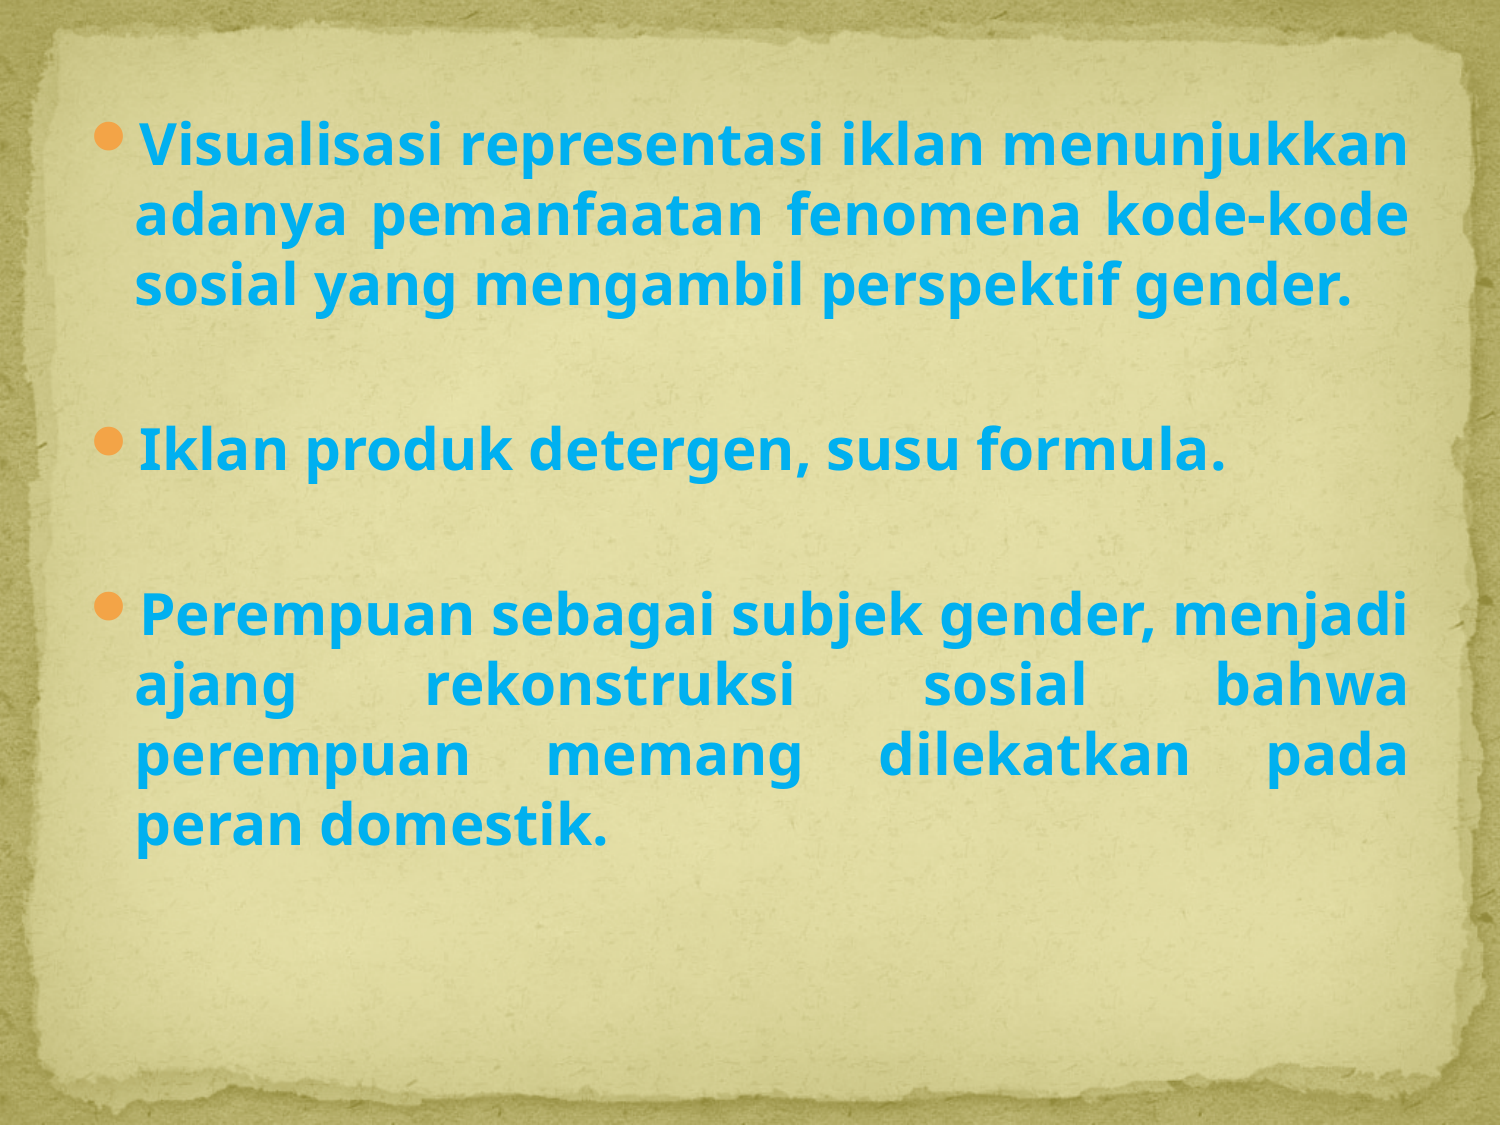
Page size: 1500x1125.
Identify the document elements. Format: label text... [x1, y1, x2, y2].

list Visualisasi representasi iklan menunjukkan adanya pemanfaatan fenomena kode-kode sosial yang mengambil perspektif gender. Iklan produk detergen, susu formula. Perempuan sebagai subjek gender, menjadi ajang rekonstruksi sosial bahwa perempuan memang dilekatkan pada peran domestik. [74, 99, 1426, 1006]
